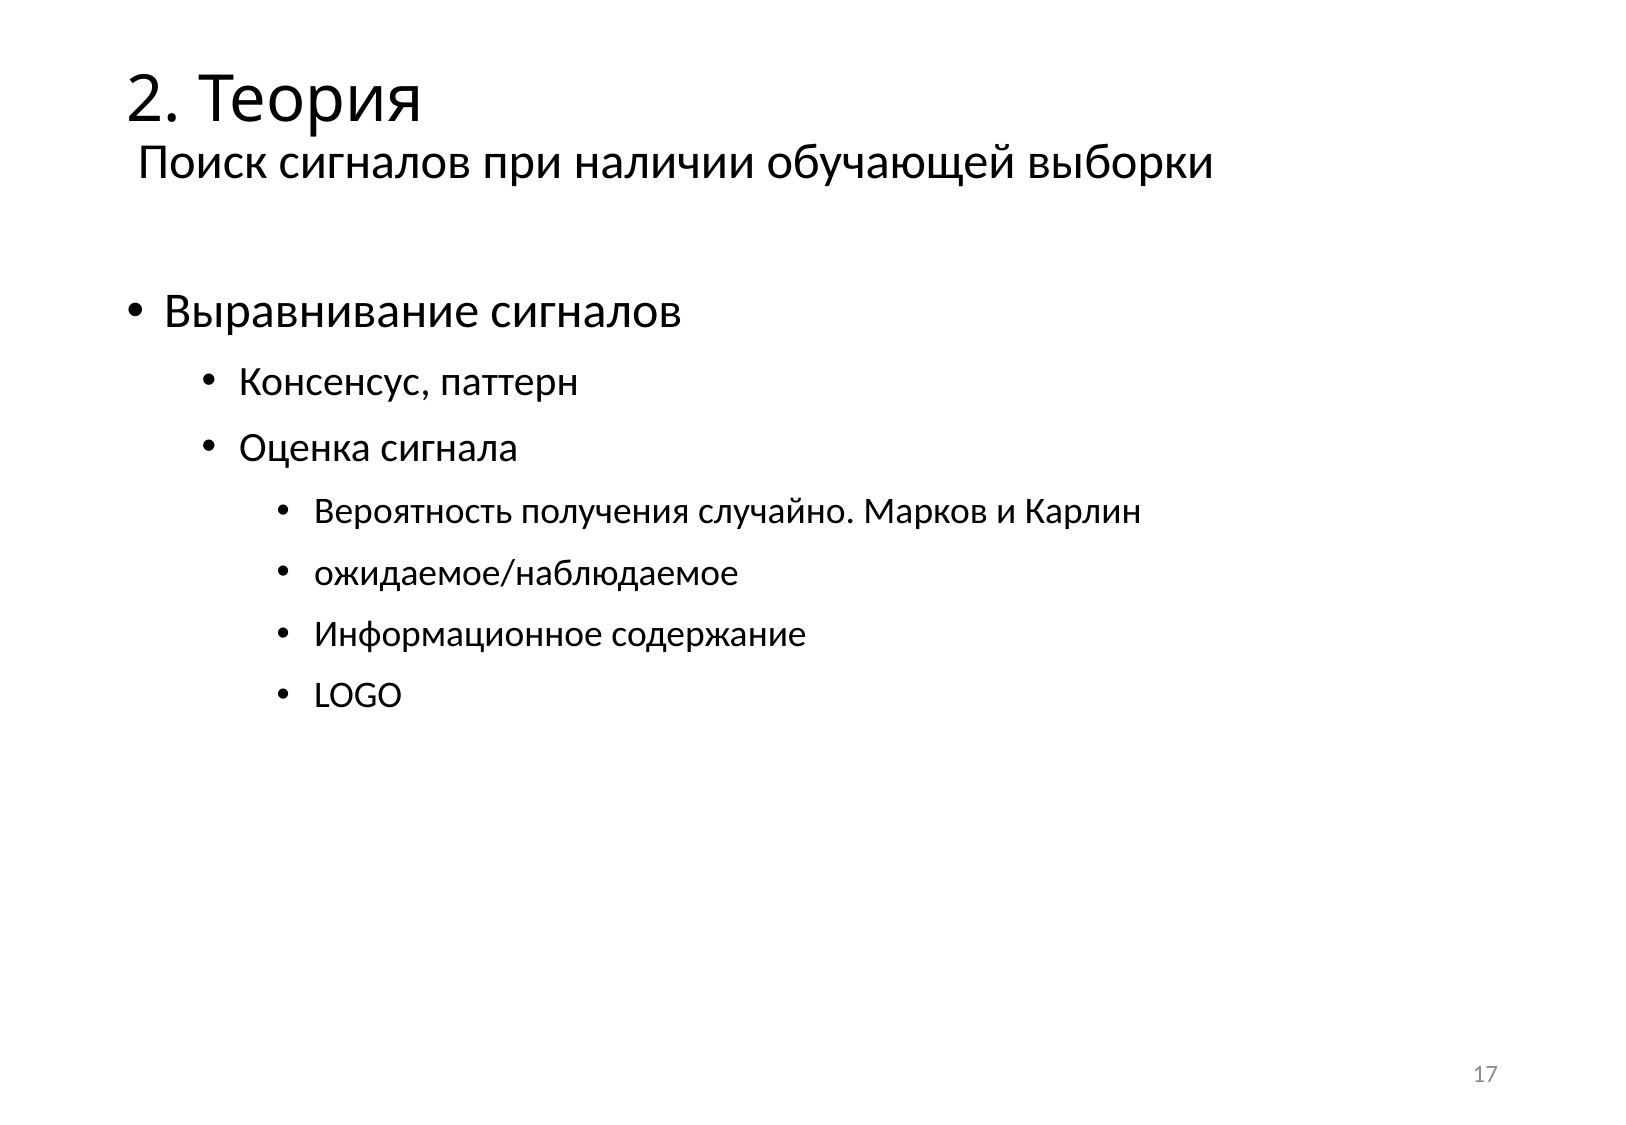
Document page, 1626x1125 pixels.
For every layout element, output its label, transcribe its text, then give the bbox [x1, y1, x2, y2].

list Выравнивание сигналов Консенсус, паттерн Оценка сигнала Вероятность получения случайно. Марков и Карлин ожидаемое/наблюдаемое Информационное содержание LOGO [111, 277, 1514, 1014]
slide_number 17 [1147, 1042, 1514, 1103]
title 2. Теория Поиск сигналов при наличии обучающей выборки [111, 55, 1514, 252]
